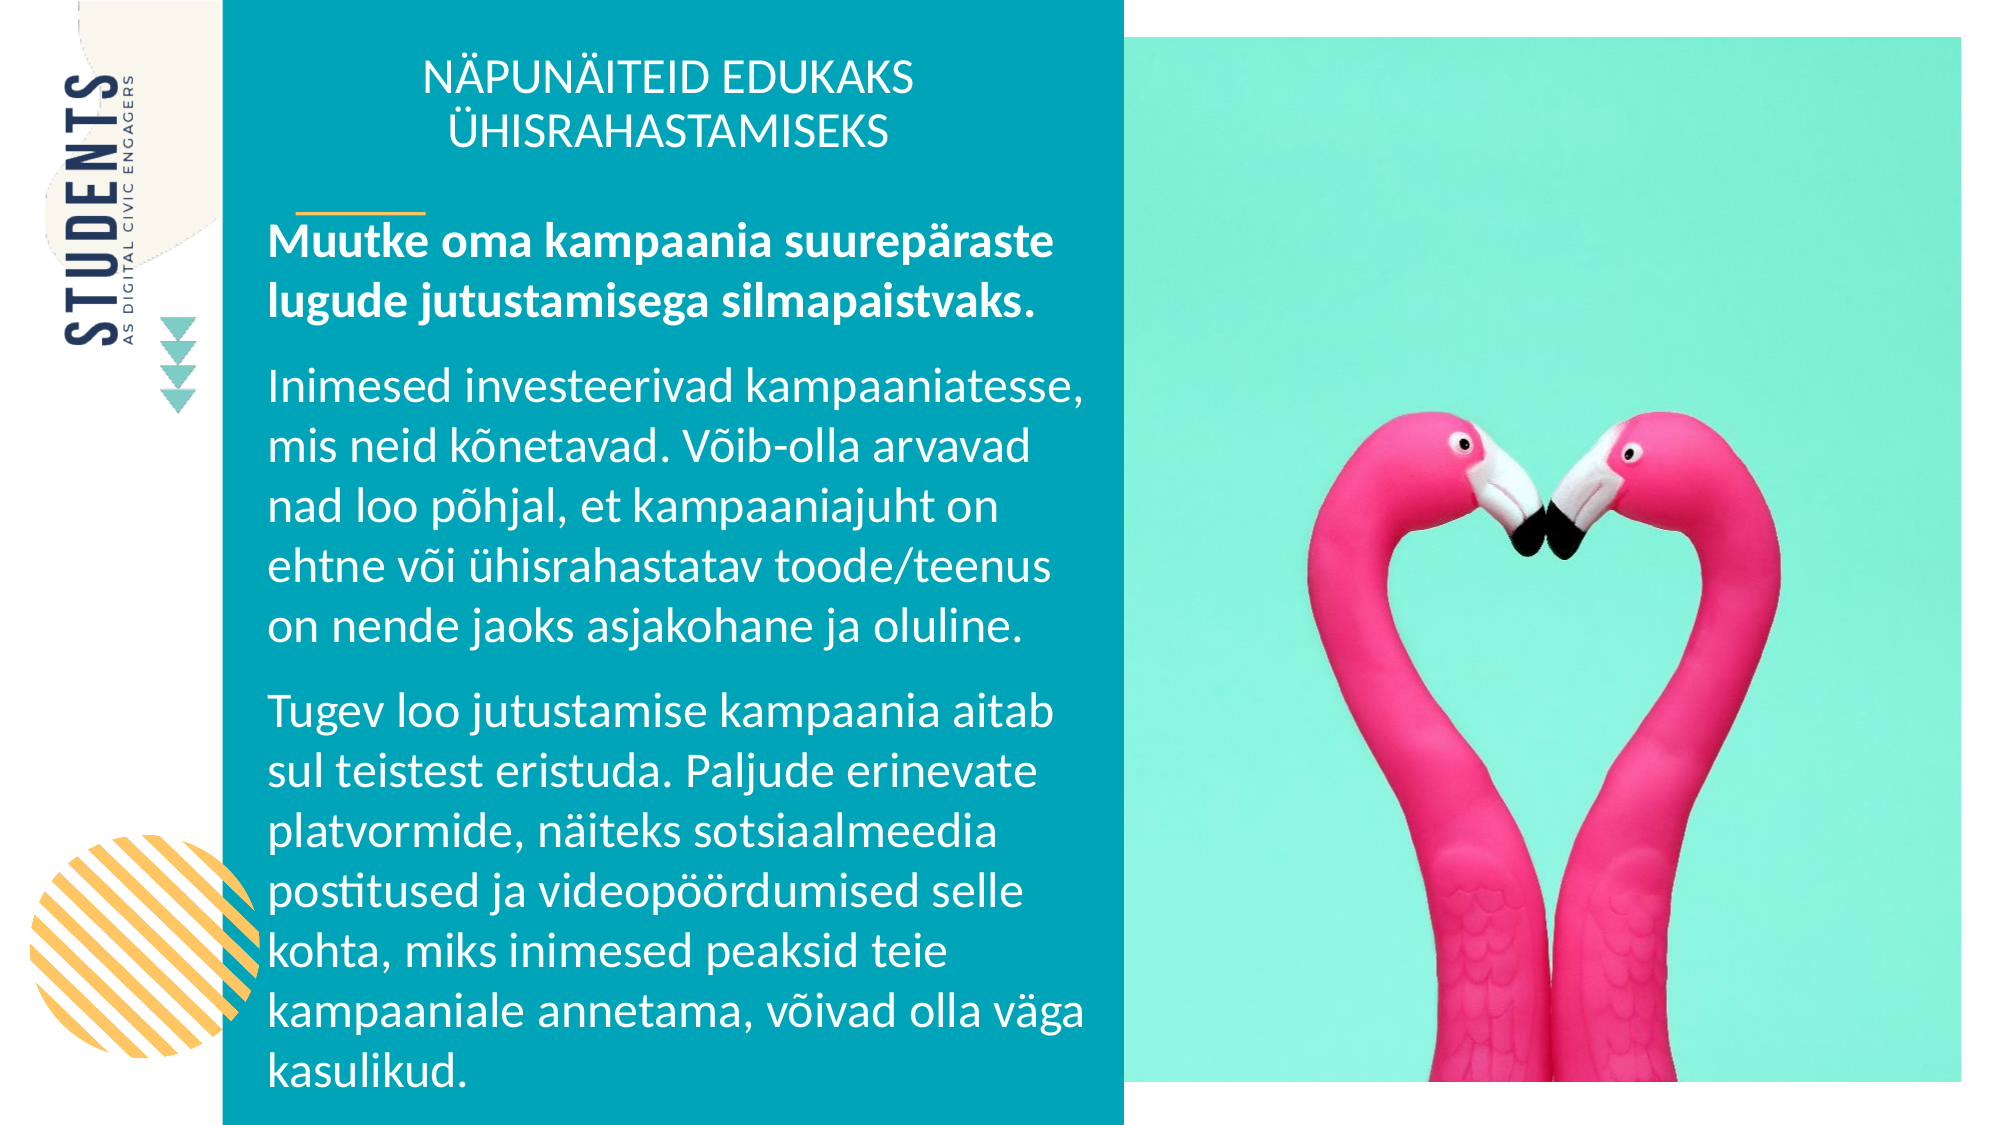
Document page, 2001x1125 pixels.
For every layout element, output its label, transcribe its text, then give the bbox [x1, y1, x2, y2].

picture [143, 308, 214, 417]
picture [12, 835, 252, 1082]
text_box Muutke oma kampaania suurepäraste lugude jutustamisega silmapaistvaks. Inimesed investeerivad kampaaniatesse, mis neid kõnetavad. Võib-olla arvavad nad loo põhjal, et kampaaniajuht on ehtne või ühisrahastatav toode/teenus on nende jaoks asjakohane ja oluline. Tugev loo jutustamise kampaania aitab sul teistest eristuda. Paljude erinevate platvormide, näiteks sotsiaalmeedia postitused ja videopöördumised selle kohta, miks inimesed peaksid teie kampaaniale annetama, võivad olla väga kasulikud. [252, 200, 1124, 1105]
picture [1124, 37, 1962, 1082]
text_box NÄPUNÄITEID EDUKAKS ÜHISRAHASTAMISEKS [281, 42, 1056, 168]
picture [45, 1, 220, 346]
